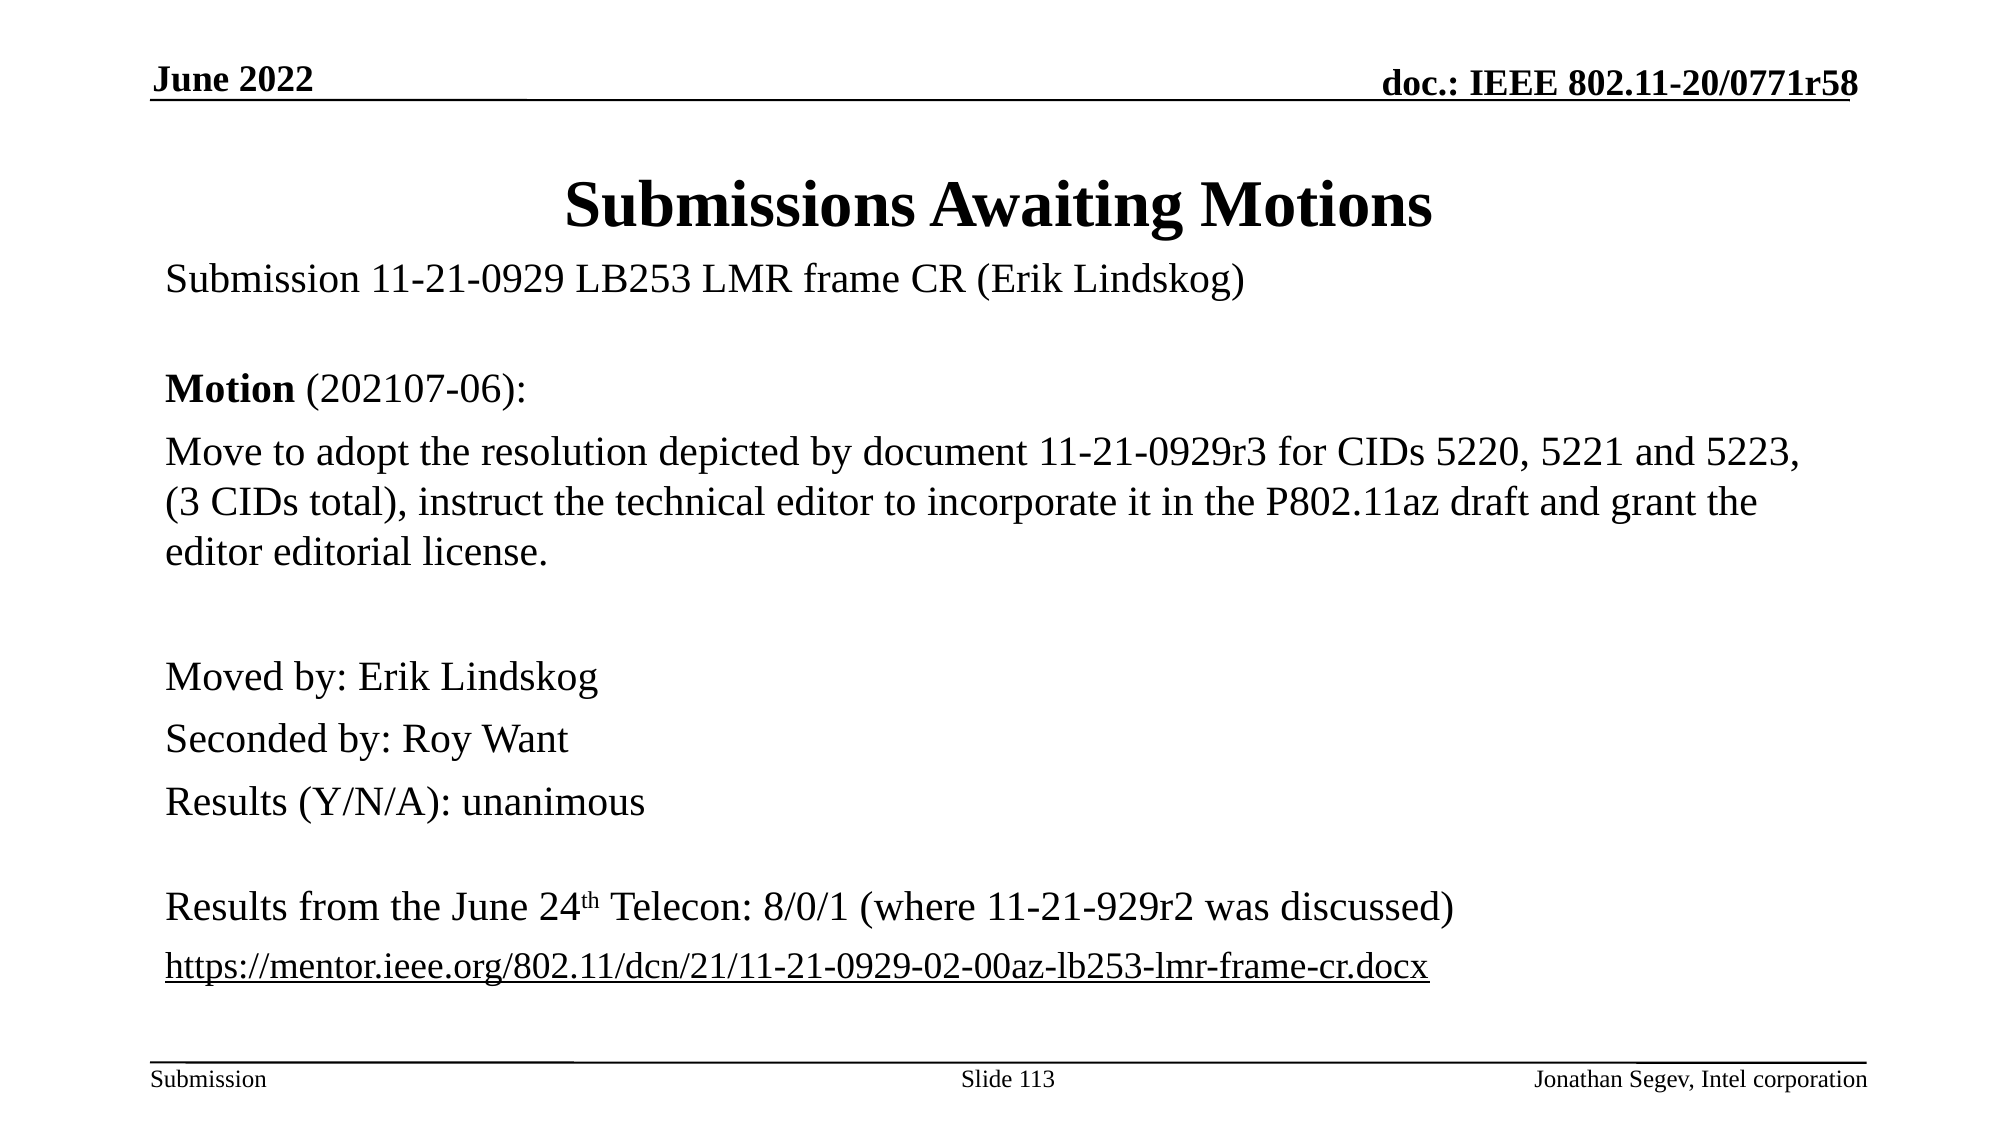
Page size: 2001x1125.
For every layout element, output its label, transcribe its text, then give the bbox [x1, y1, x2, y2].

title Submissions Awaiting Motions [149, 112, 1850, 243]
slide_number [152, 54, 563, 100]
list Submission 11-21-0929 LB253 LMR frame CR (Erik Lindskog) Motion (202107-06): Move to adopt the resolution depicted by document 11-21-0929r3 for CIDs 5220, 5221 and 5223, (3 CIDs total), instruct the technical editor to incorporate it in the P802.11az draft and grant the editor editorial license. Moved by: Erik Lindskog Seconded by: Roy Want Results (Y/N/A): unanimous Results from the June 24th Telecon: 8/0/1 (where 11-21-929r2 was discussed) https://mentor.ieee.org/802.11/dcn/21/11-21-0929-02-00az-lb253-lmr-frame-cr.docx [149, 243, 1850, 1000]
footer Jonathan Segev, Intel corporation [1171, 1061, 1869, 1093]
slide_number Slide 113 [950, 1061, 1067, 1123]
